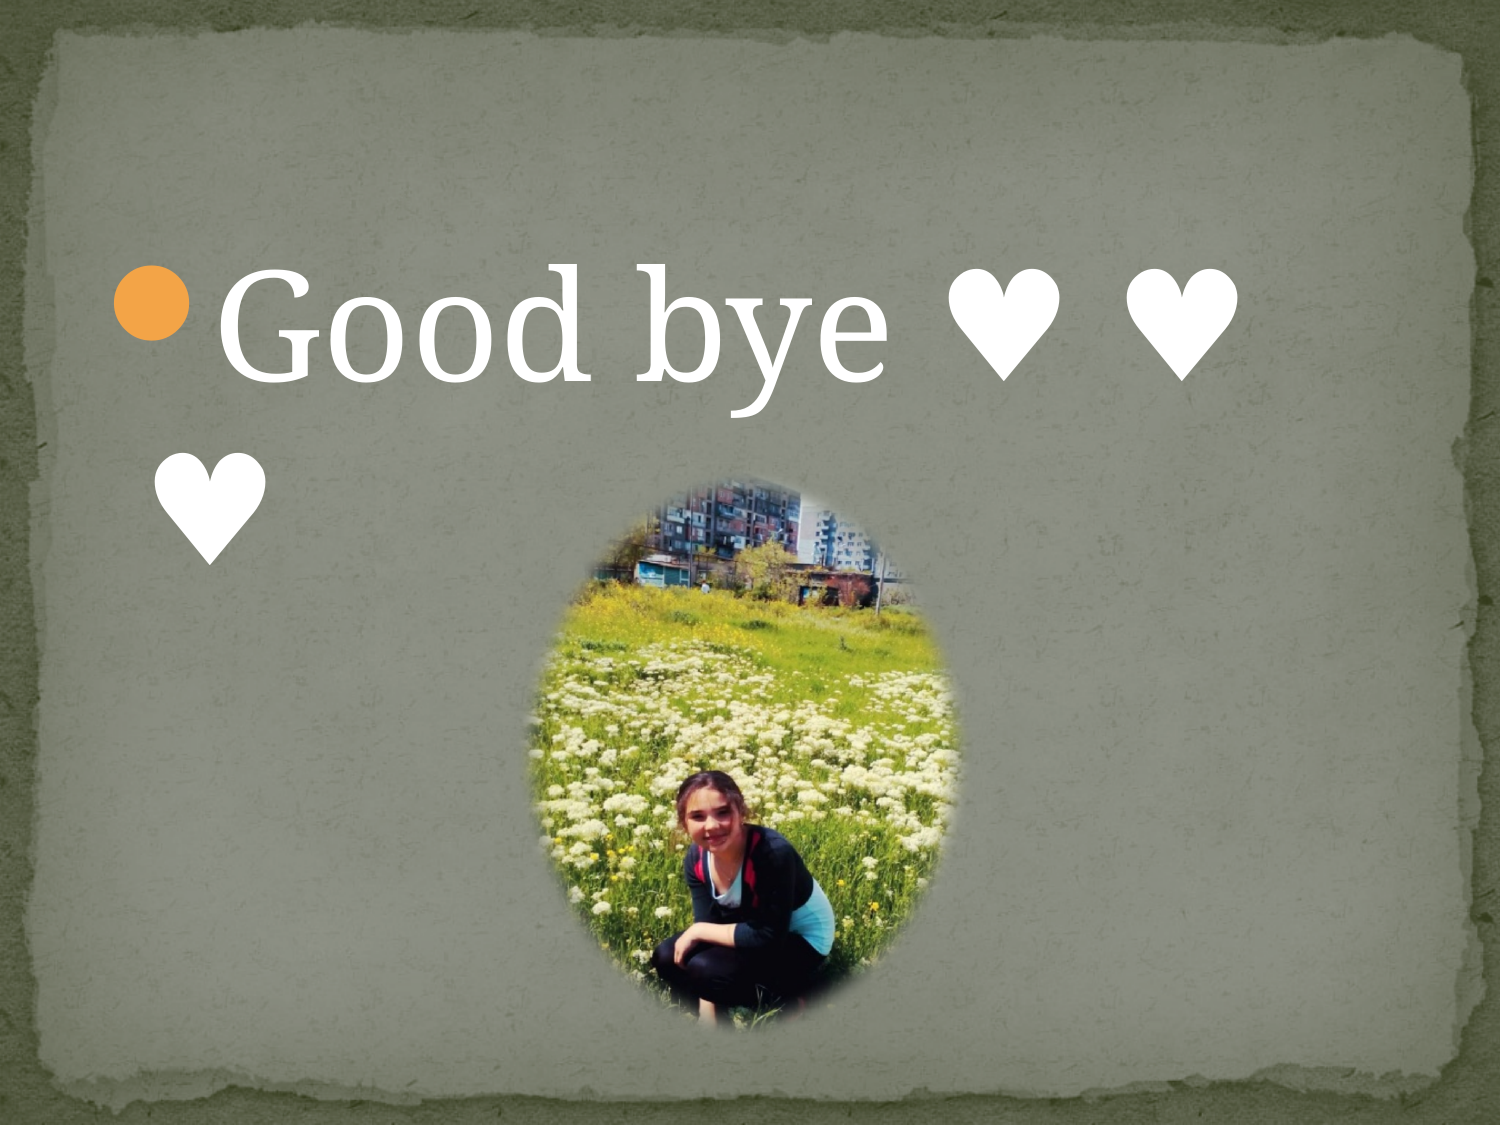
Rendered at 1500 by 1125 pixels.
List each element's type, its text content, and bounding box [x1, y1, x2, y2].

list Good bye ♥ ♥ ♥ [88, 219, 1439, 607]
picture [514, 468, 975, 1041]
